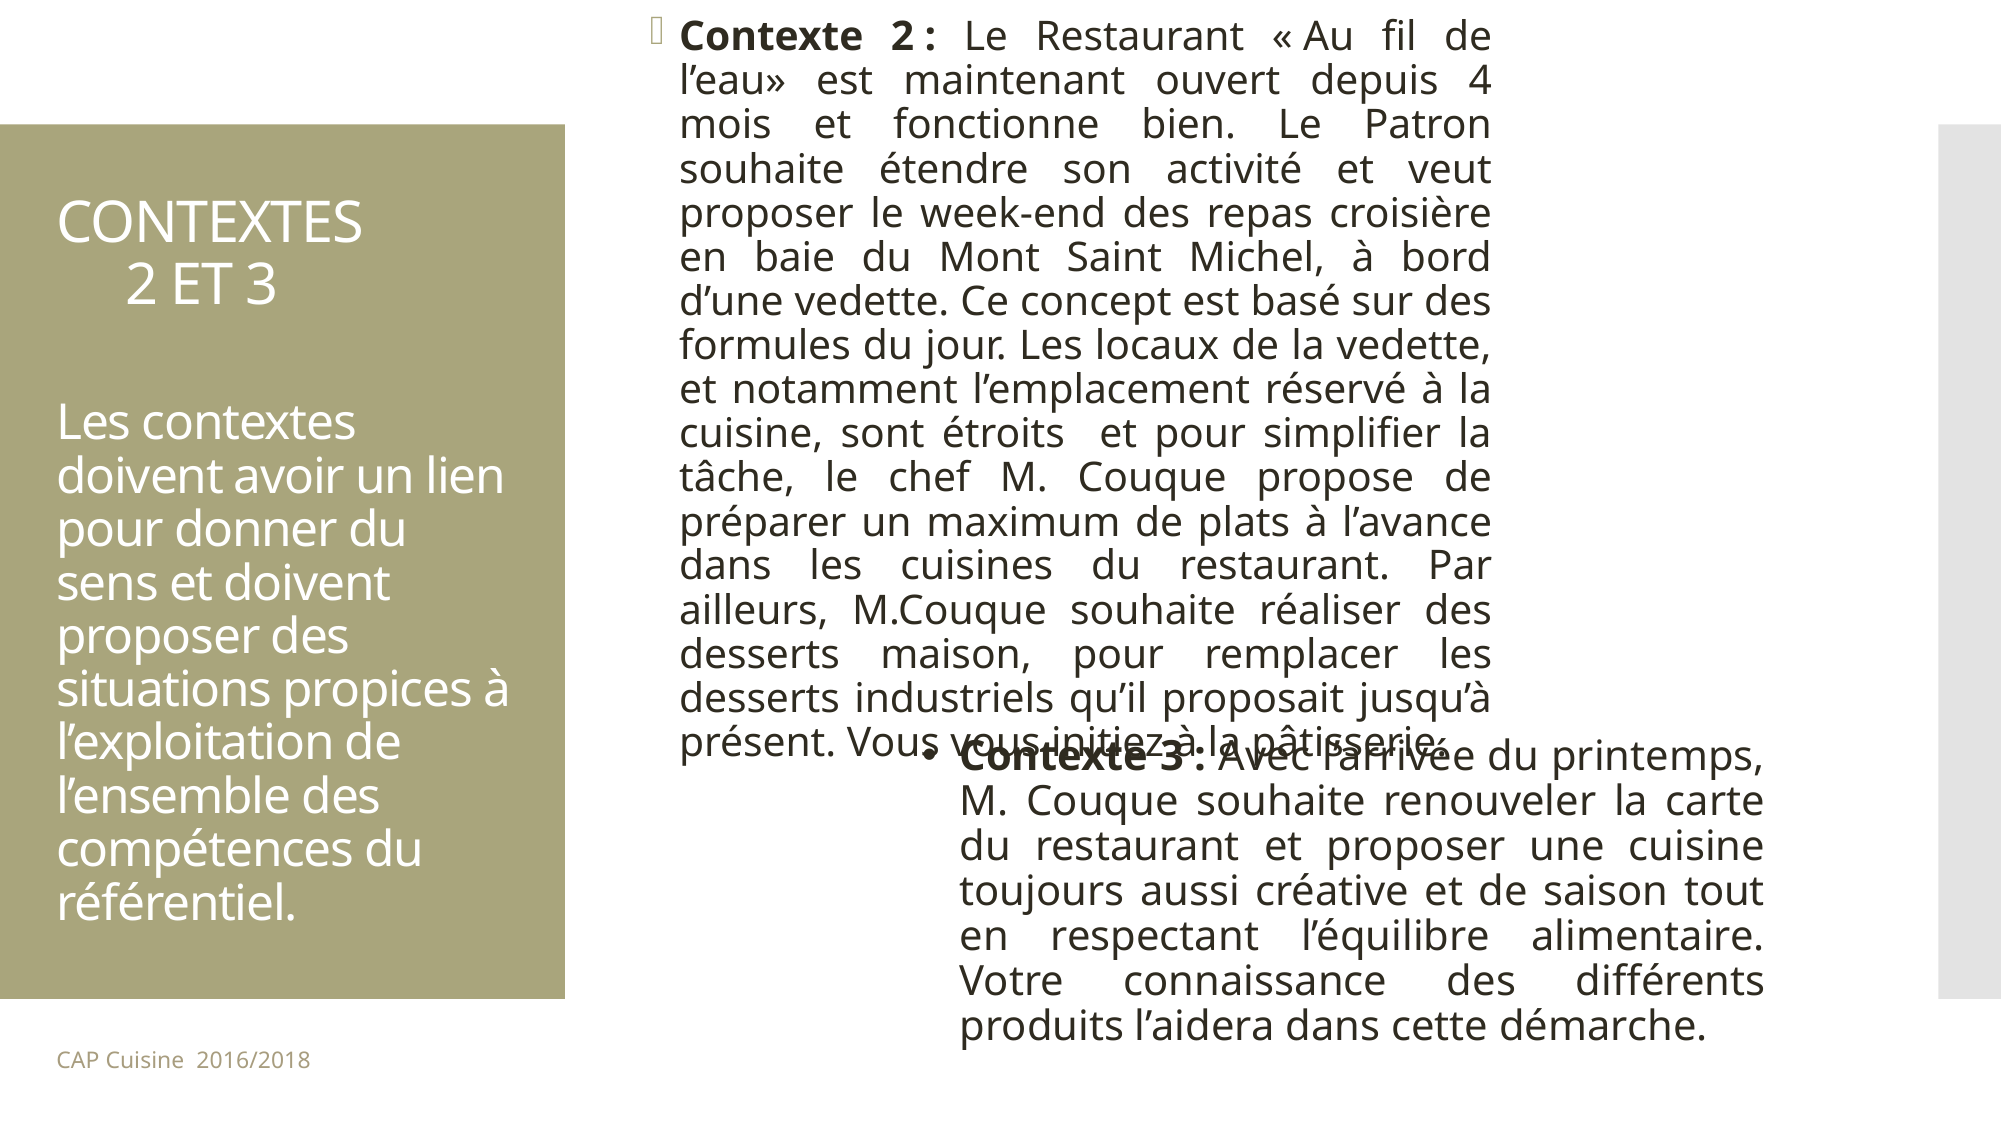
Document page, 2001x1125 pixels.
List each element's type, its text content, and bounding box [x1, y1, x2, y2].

footer CAP Cuisine 2016/2018 [41, 1042, 1946, 1103]
text_box Contexte 3 : Avec l’arrivée du printemps, M. Couque souhaite renouveler la carte du restaurant et proposer une cuisine toujours aussi créative et de saison tout en respectant l’équilibre alimentaire. Votre connaissance des différents produits l’aidera dans cette démarche. [907, 726, 1781, 1097]
list Contexte 2 : Le Restaurant « Au fil de l’eau» est maintenant ouvert depuis 4 mois et fonctionne bien. Le Patron souhaite étendre son activité et veut proposer le week-end des repas croisière en baie du Mont Saint Michel, à bord d’une vedette. Ce concept est basé sur des formules du jour. Les locaux de la vedette, et notamment l’emplacement réservé à la cuisine, sont étroits et pour simplifier la tâche, le chef M. Couque propose de préparer un maximum de plats à l’avance dans les cuisines du restaurant. Par ailleurs, M.Couque souhaite réaliser des desserts maison, pour remplacer les desserts industriels qu’il proposait jusqu’à présent. Vous vous initiez à la pâtisserie. [634, 0, 1509, 781]
title CONTEXTES 2 ET 3 Les contextes doivent avoir un lien pour donner du sens et doivent proposer des situations propices à l’exploitation de l’ensemble des compétences du référentiel. [41, 184, 525, 940]
